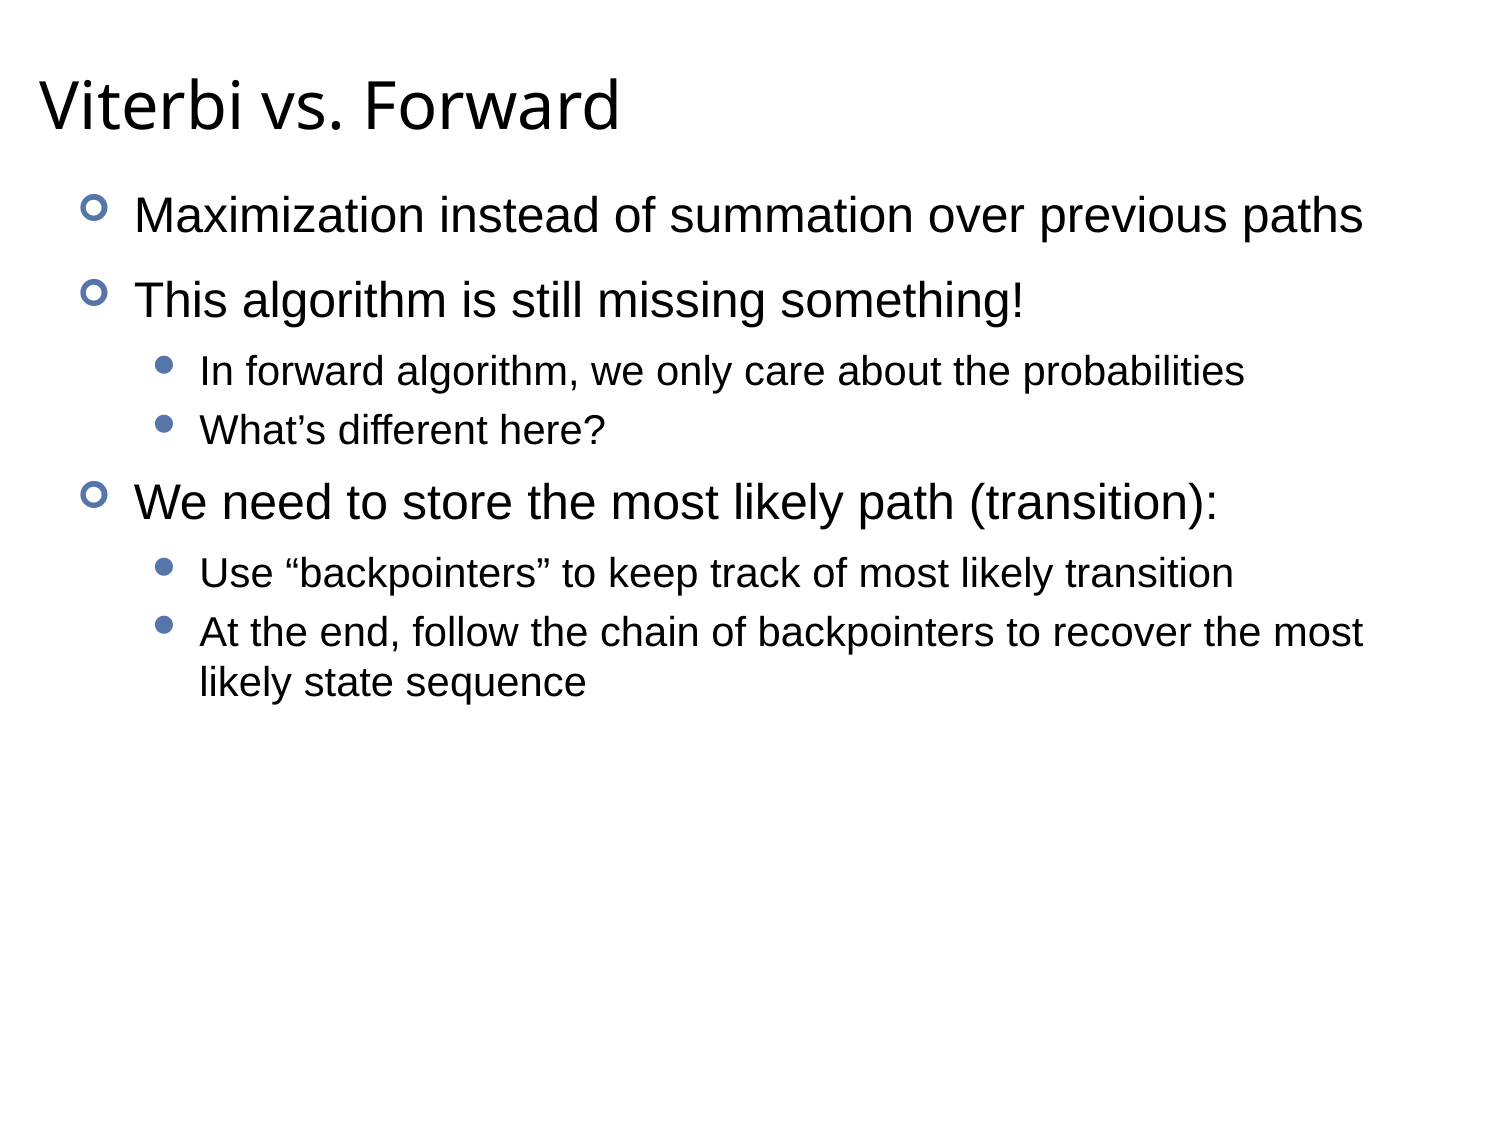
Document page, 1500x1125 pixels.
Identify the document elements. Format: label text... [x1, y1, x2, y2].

list Maximization instead of summation over previous paths This algorithm is still missing something! In forward algorithm, we only care about the probabilities What’s different here? We need to store the most likely path (transition): Use “backpointers” to keep track of most likely transition At the end, follow the chain of backpointers to recover the most likely state sequence [62, 174, 1451, 1013]
title Viterbi vs. Forward [24, 18, 1451, 188]
